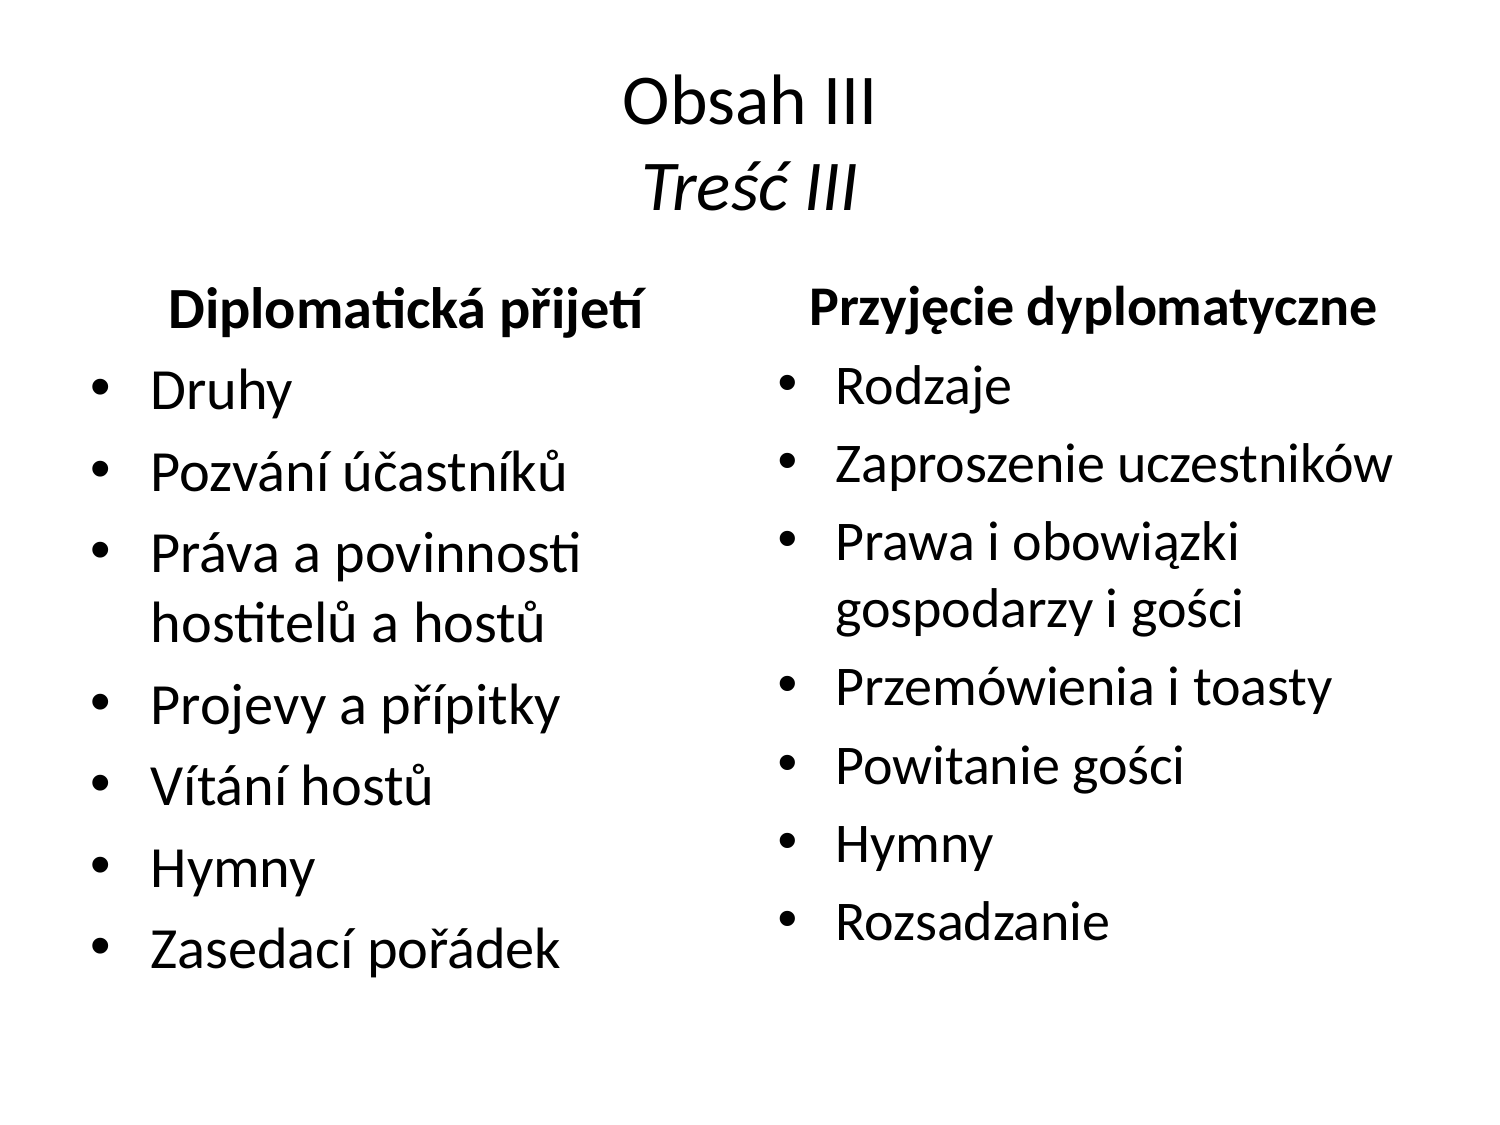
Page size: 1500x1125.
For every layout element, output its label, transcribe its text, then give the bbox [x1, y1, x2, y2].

list Przyjęcie dyplomatyczne Rodzaje Zaproszenie uczestników Prawa i obowiązki gospodarzy i gości Przemówienia i toasty Powitanie gości Hymny Rozsadzanie [762, 262, 1425, 1005]
list Diplomatická přijetí Druhy Pozvání účastníků Práva a povinnosti hostitelů a hostů Projevy a přípitky Vítání hostů Hymny Zasedací pořádek [75, 262, 738, 1005]
title Obsah III Treść III [75, 45, 1425, 233]
